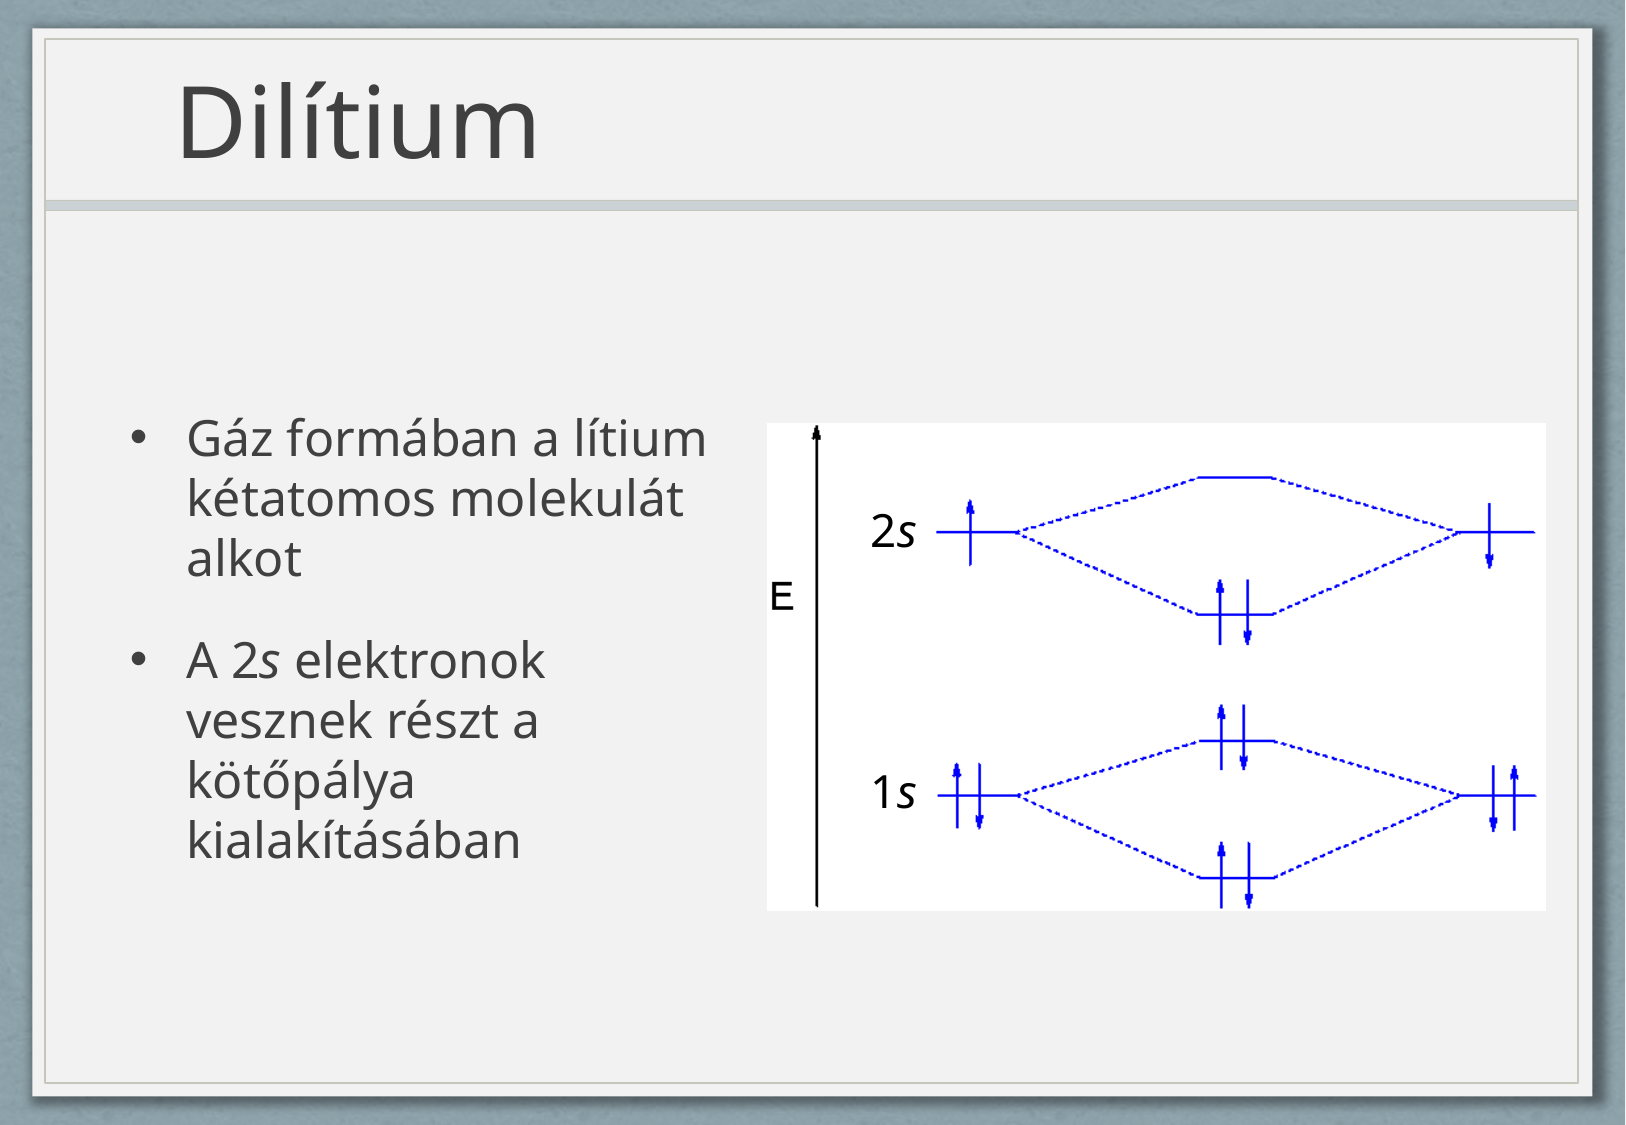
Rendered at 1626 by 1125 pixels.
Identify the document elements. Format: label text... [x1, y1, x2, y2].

list Gáz formában a lítium kétatomos molekulát alkot A 2s elektronok vesznek részt a kötőpálya kialakításában [114, 399, 728, 866]
title Dilítium [159, 40, 1466, 197]
picture [766, 422, 1546, 911]
